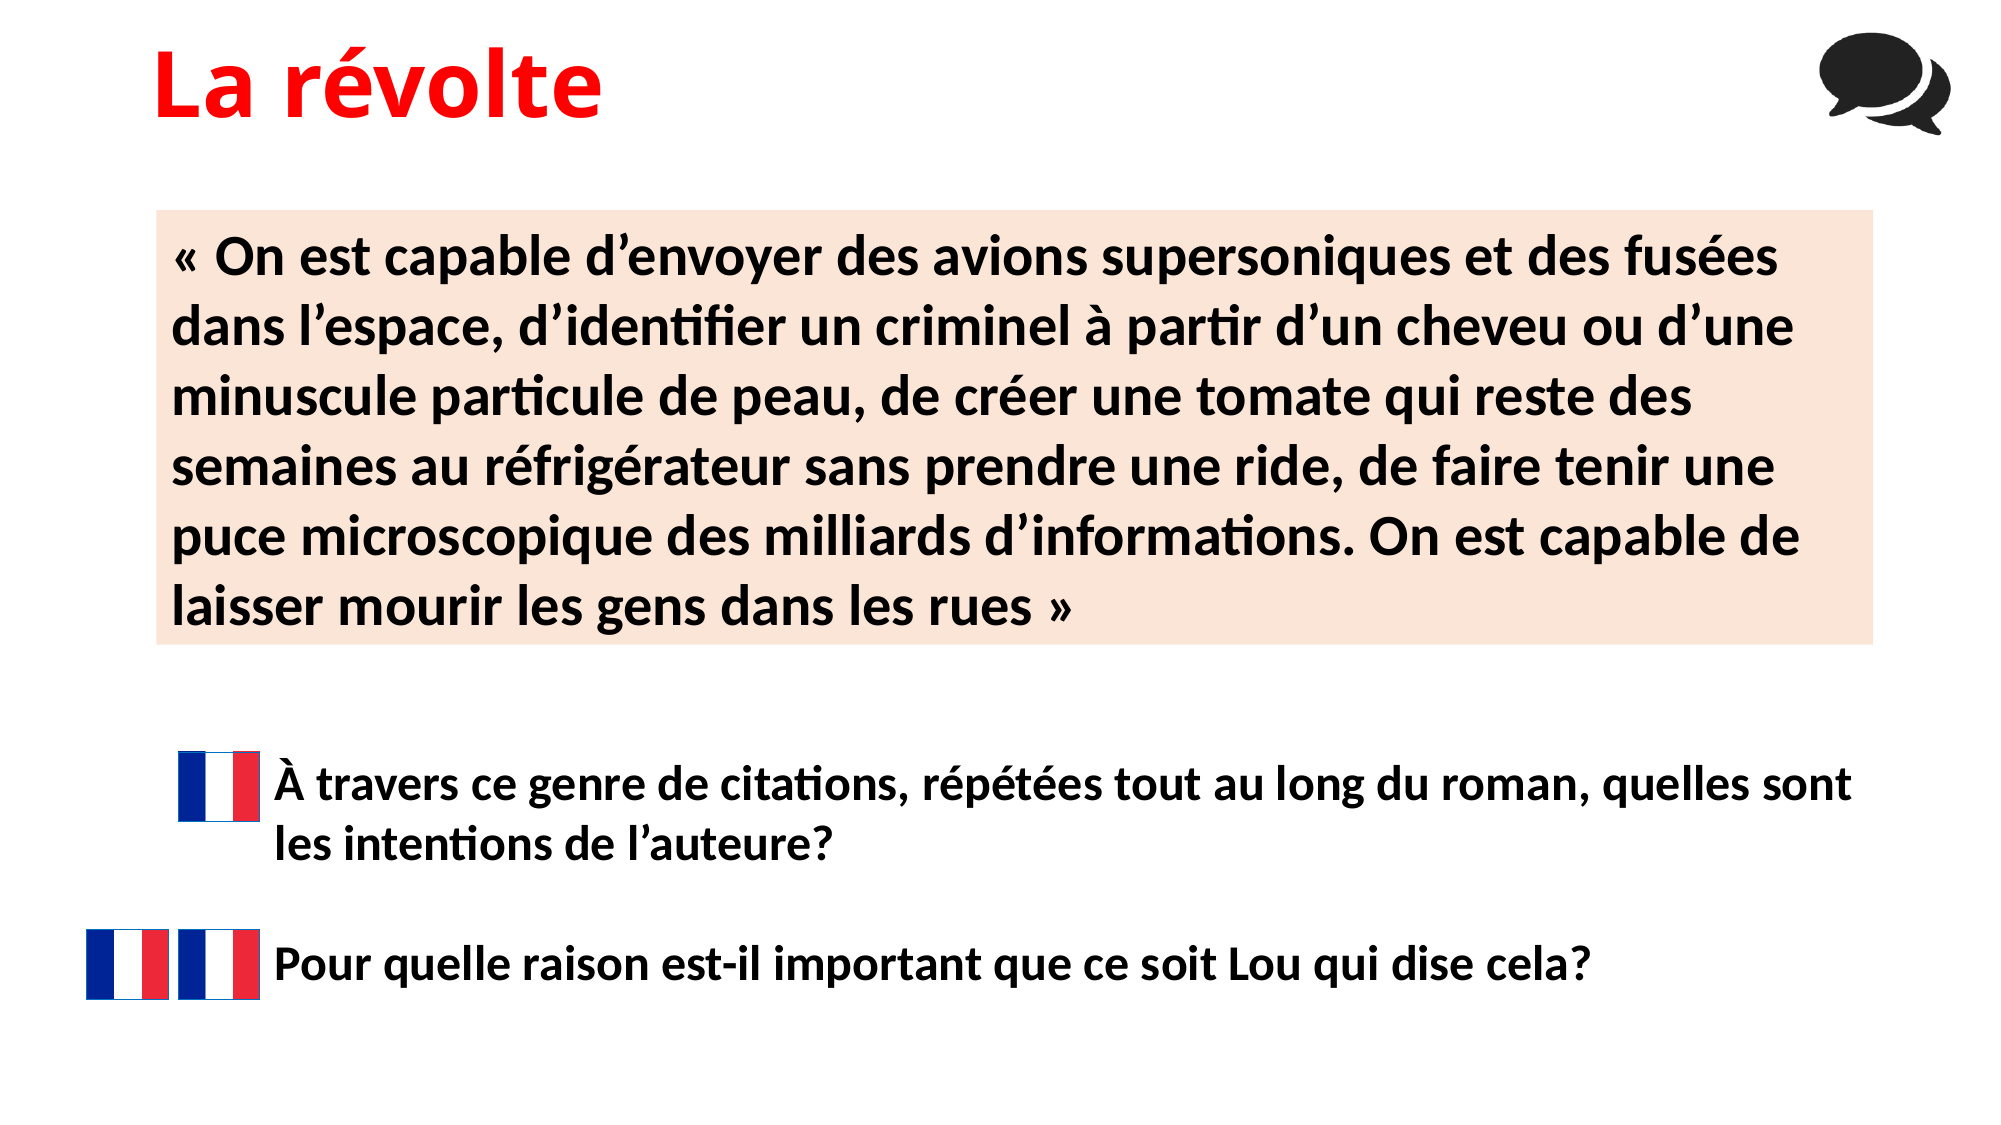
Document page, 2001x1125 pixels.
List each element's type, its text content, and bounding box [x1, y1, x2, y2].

picture [178, 929, 260, 1000]
title La révolte [135, 21, 1815, 155]
picture [1815, 14, 1956, 155]
picture [178, 751, 260, 822]
text_box « On est capable d’envoyer des avions supersoniques et des fusées dans l’espace, d’identifier un criminel à partir d’un cheveu ou d’une minuscule particule de peau, de créer une tomate qui reste des semaines au réfrigérateur sans prendre une ride, de faire tenir une puce microscopique des milliards d’informations. On est capable de laisser mourir les gens dans les rues » [156, 210, 1874, 645]
text_box À travers ce genre de citations, répétées tout au long du roman, quelles sont les intentions de l’auteure? Pour quelle raison est-il important que ce soit Lou qui dise cela? [259, 743, 1885, 999]
picture [86, 929, 169, 1000]
